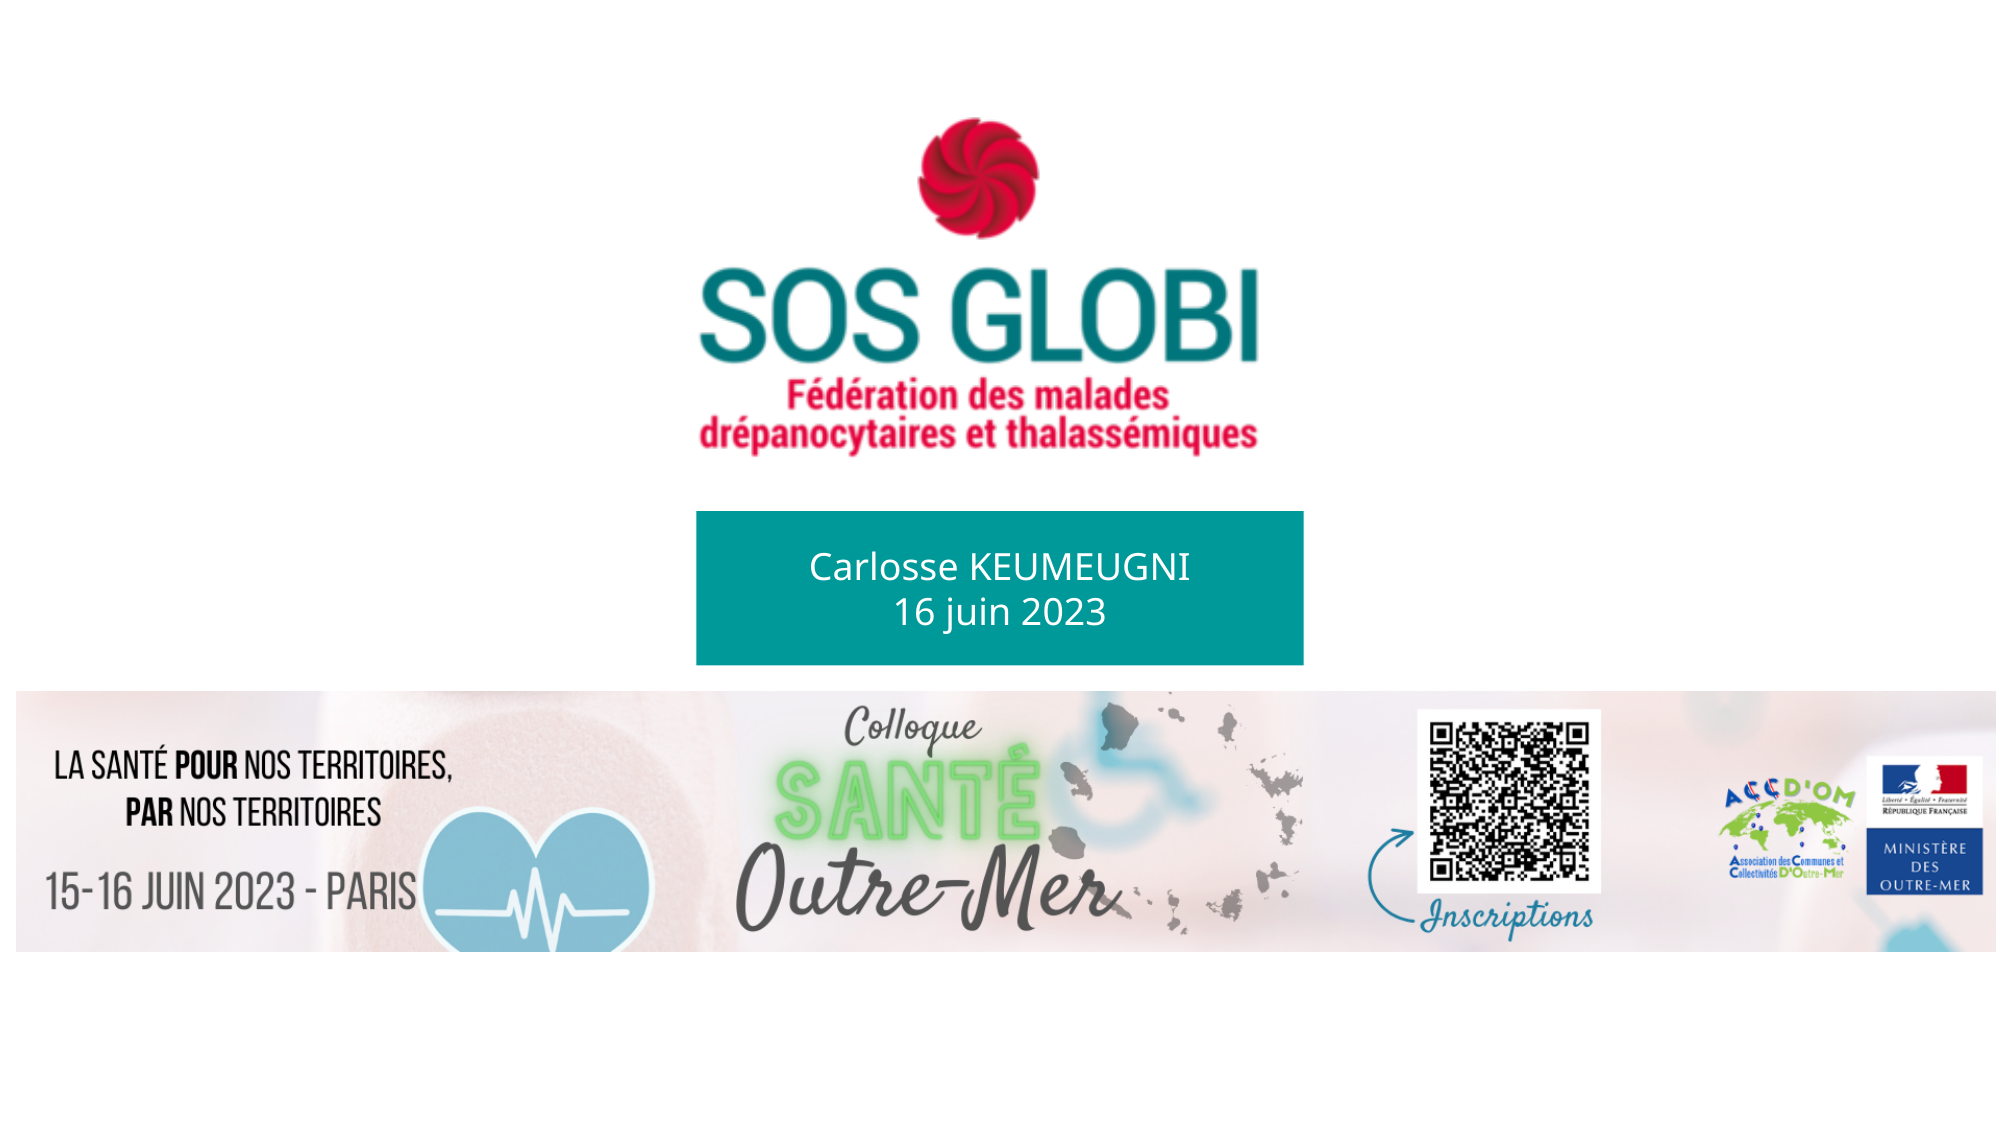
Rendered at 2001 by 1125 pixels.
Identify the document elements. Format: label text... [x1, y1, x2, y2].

picture [16, 691, 1996, 952]
text_box Carlosse KEUMEUGNI 16 juin 2023 [695, 510, 1305, 666]
picture [674, 0, 1283, 589]
